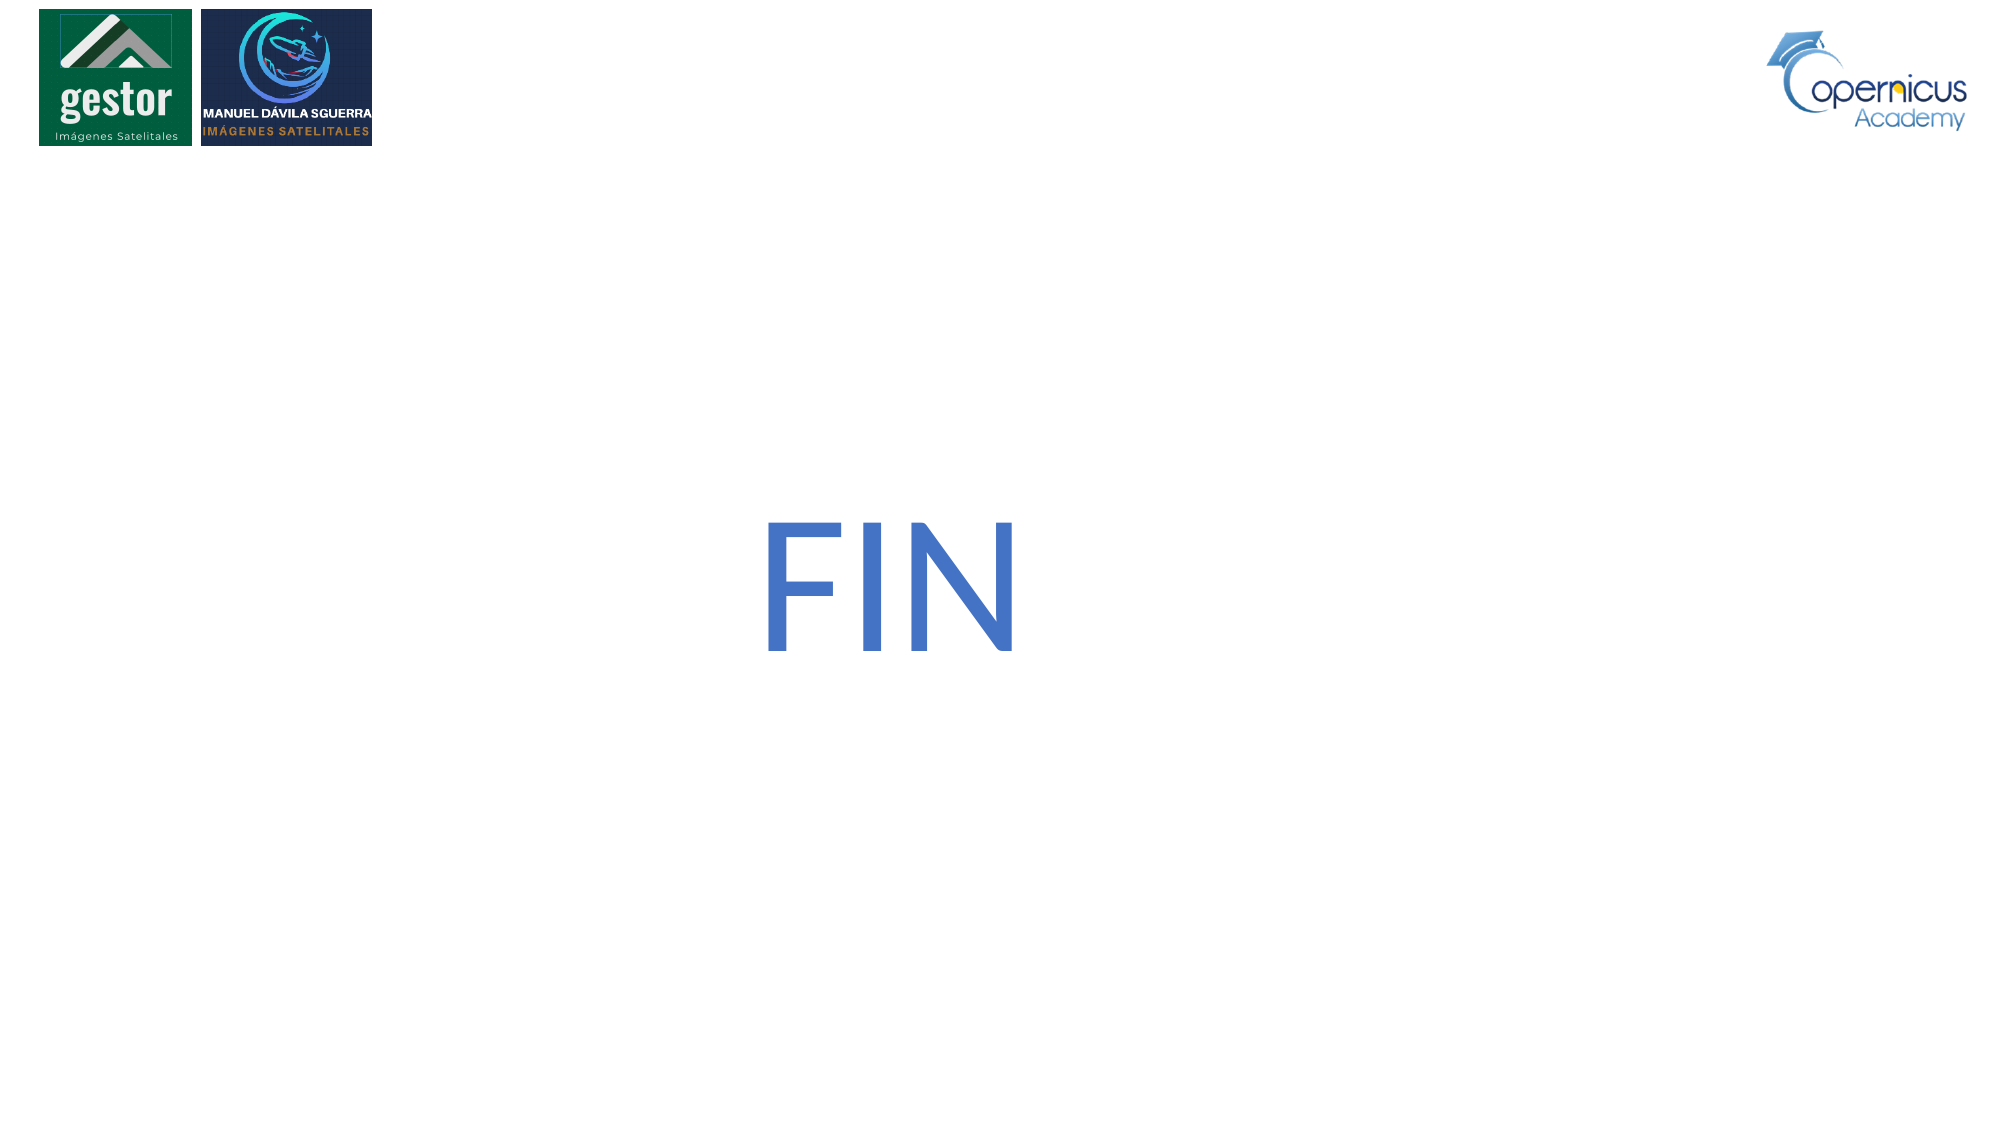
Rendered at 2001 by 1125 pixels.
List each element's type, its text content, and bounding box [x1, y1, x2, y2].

picture [39, 9, 192, 146]
picture [1761, 22, 1973, 146]
picture [201, 9, 372, 146]
text_box FIN [740, 443, 1042, 699]
